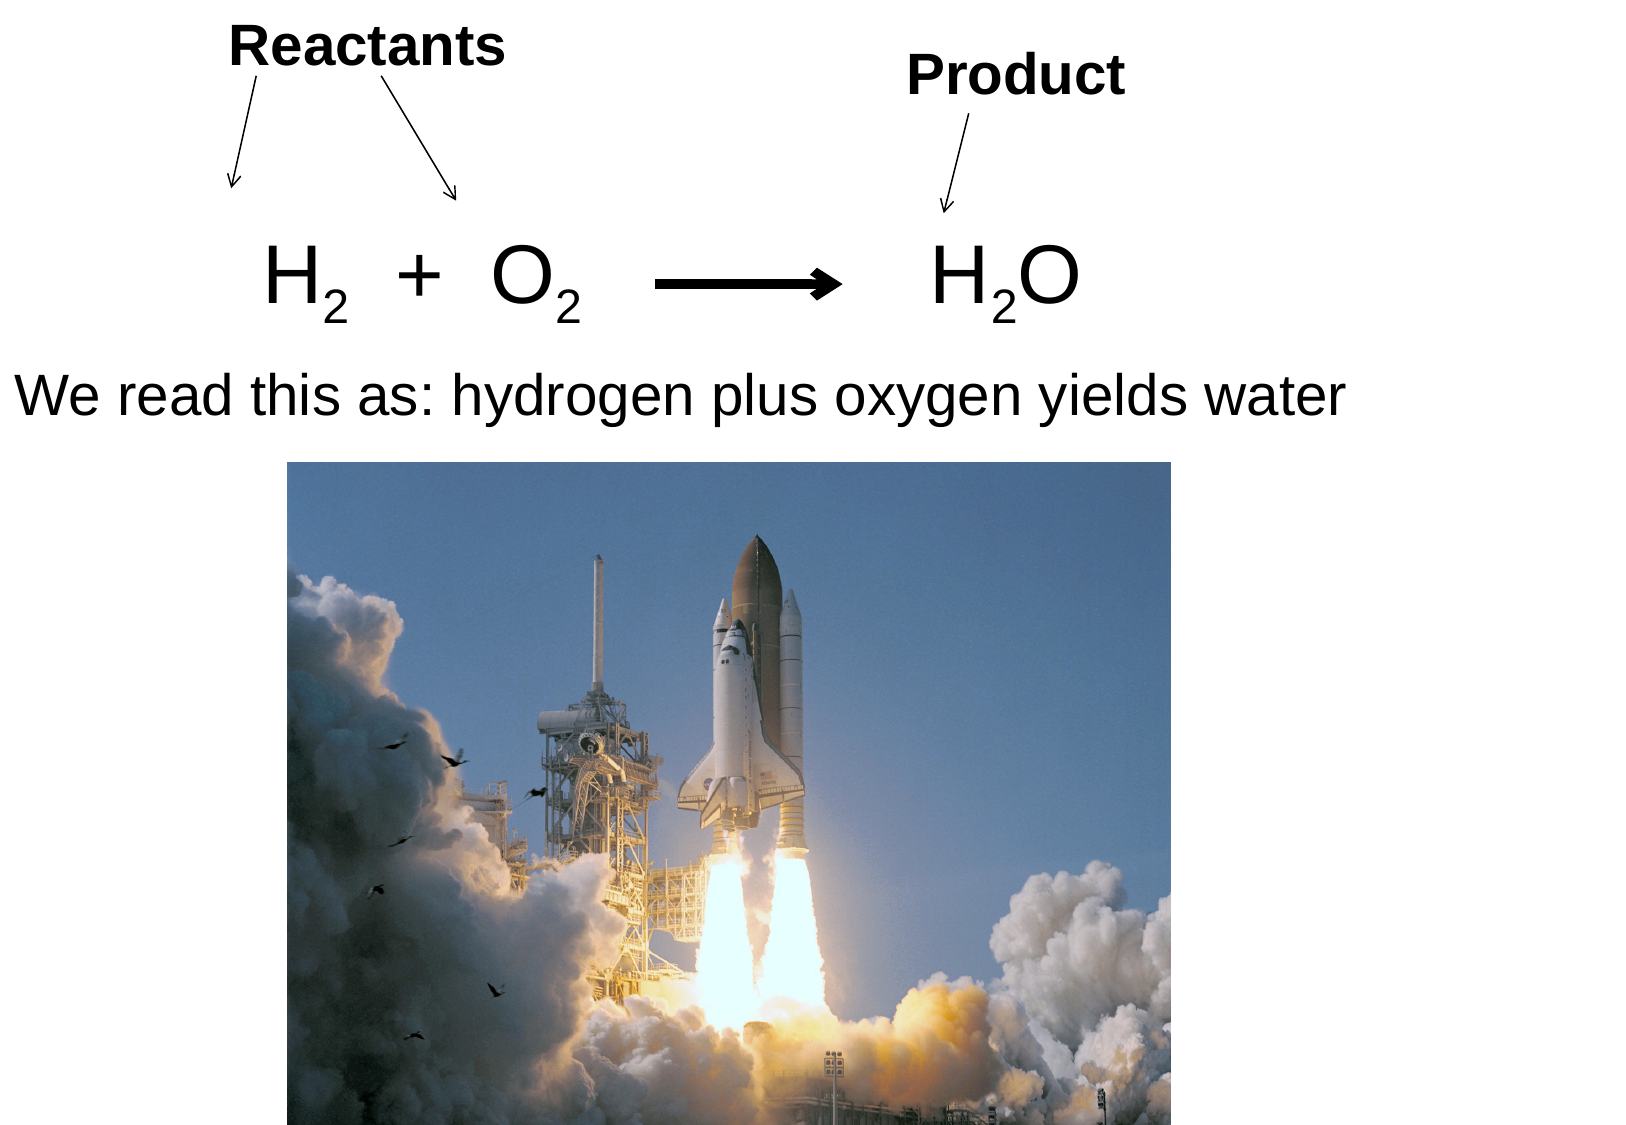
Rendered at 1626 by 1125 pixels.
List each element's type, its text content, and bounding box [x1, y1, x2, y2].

picture [287, 462, 1171, 1125]
text_box We read this as: hydrogen plus oxygen yields water [0, 350, 1625, 435]
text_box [237, 222, 1108, 329]
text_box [212, 0, 1144, 214]
